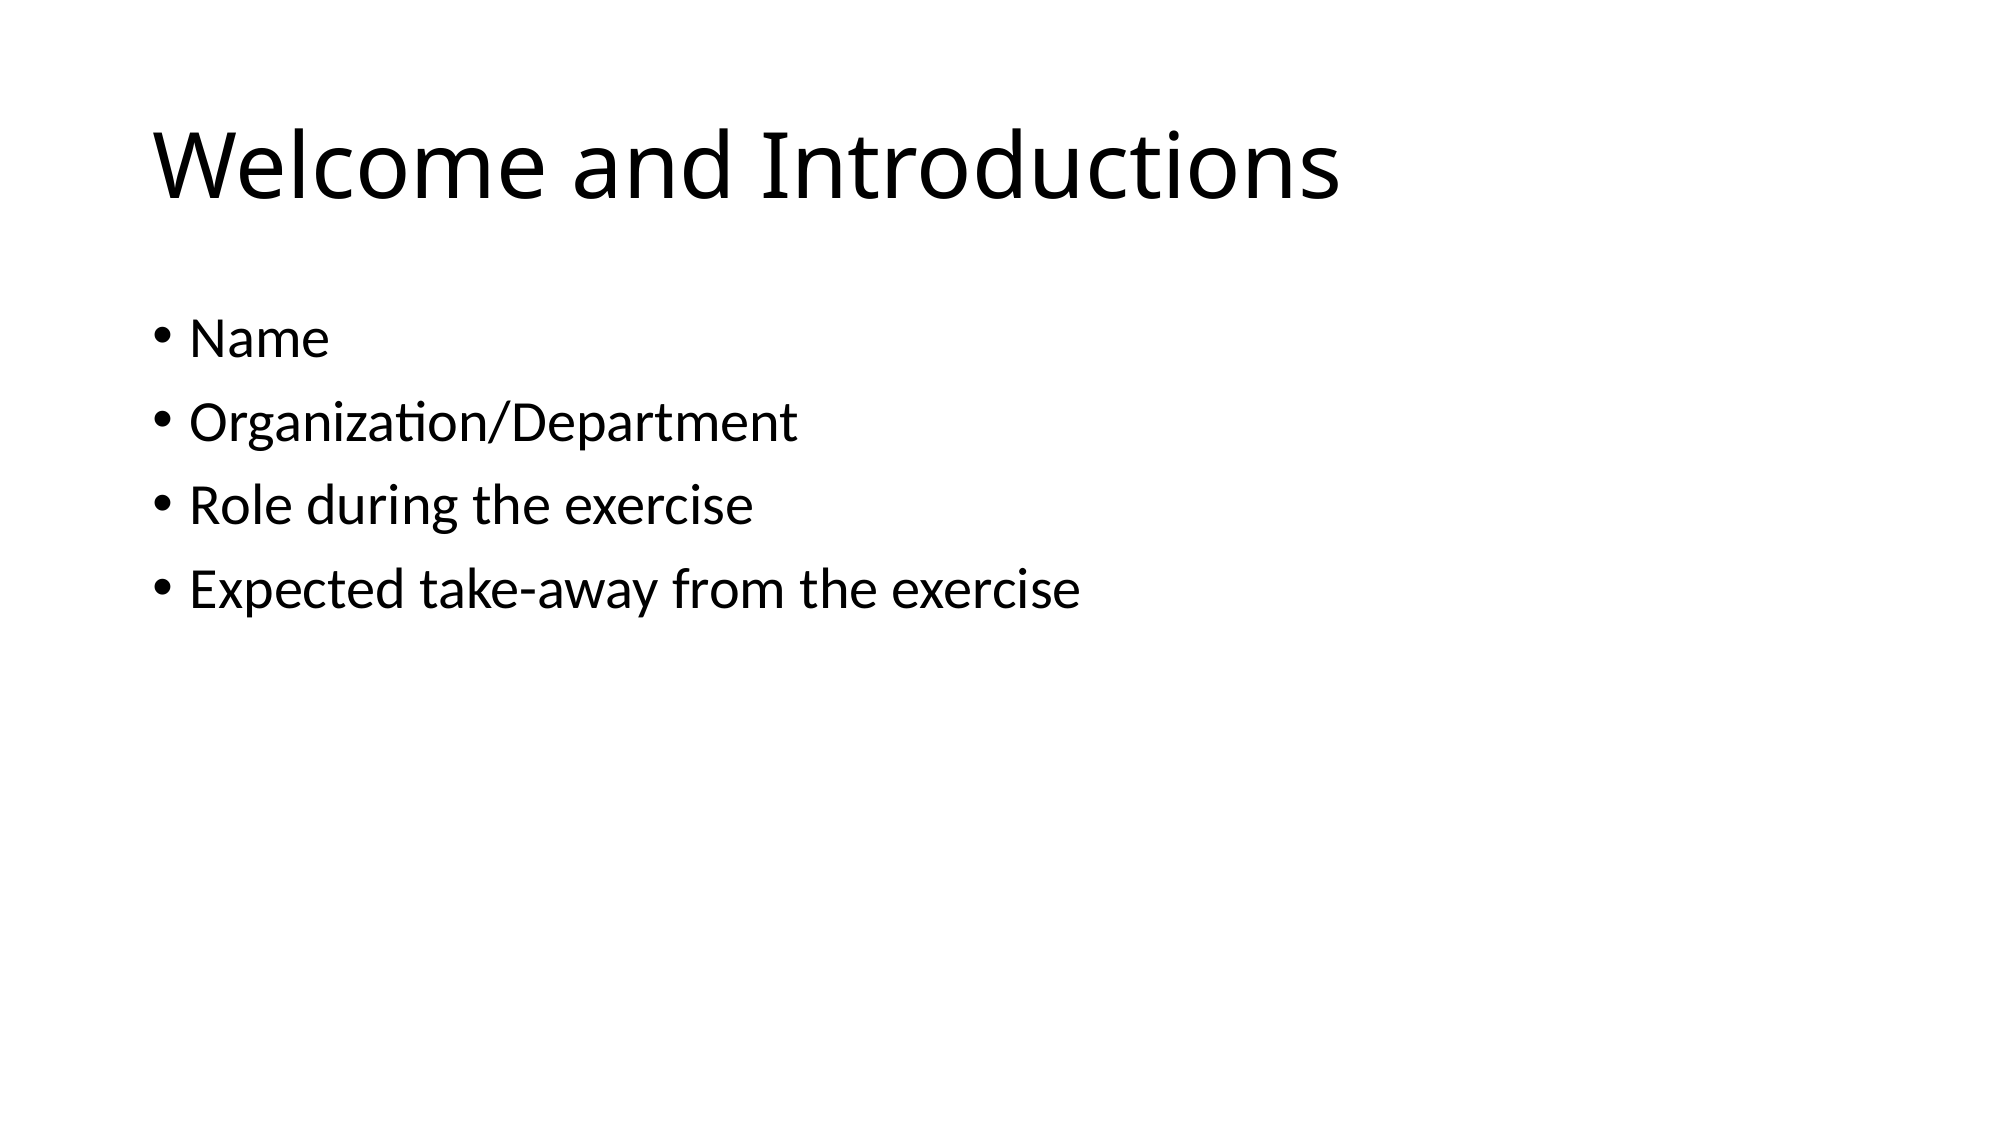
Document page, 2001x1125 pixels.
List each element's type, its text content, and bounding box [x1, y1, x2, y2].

list Name Organization/Department Role during the exercise Expected take-away from the exercise [137, 299, 1863, 1014]
title Welcome and Introductions [137, 59, 1863, 278]
